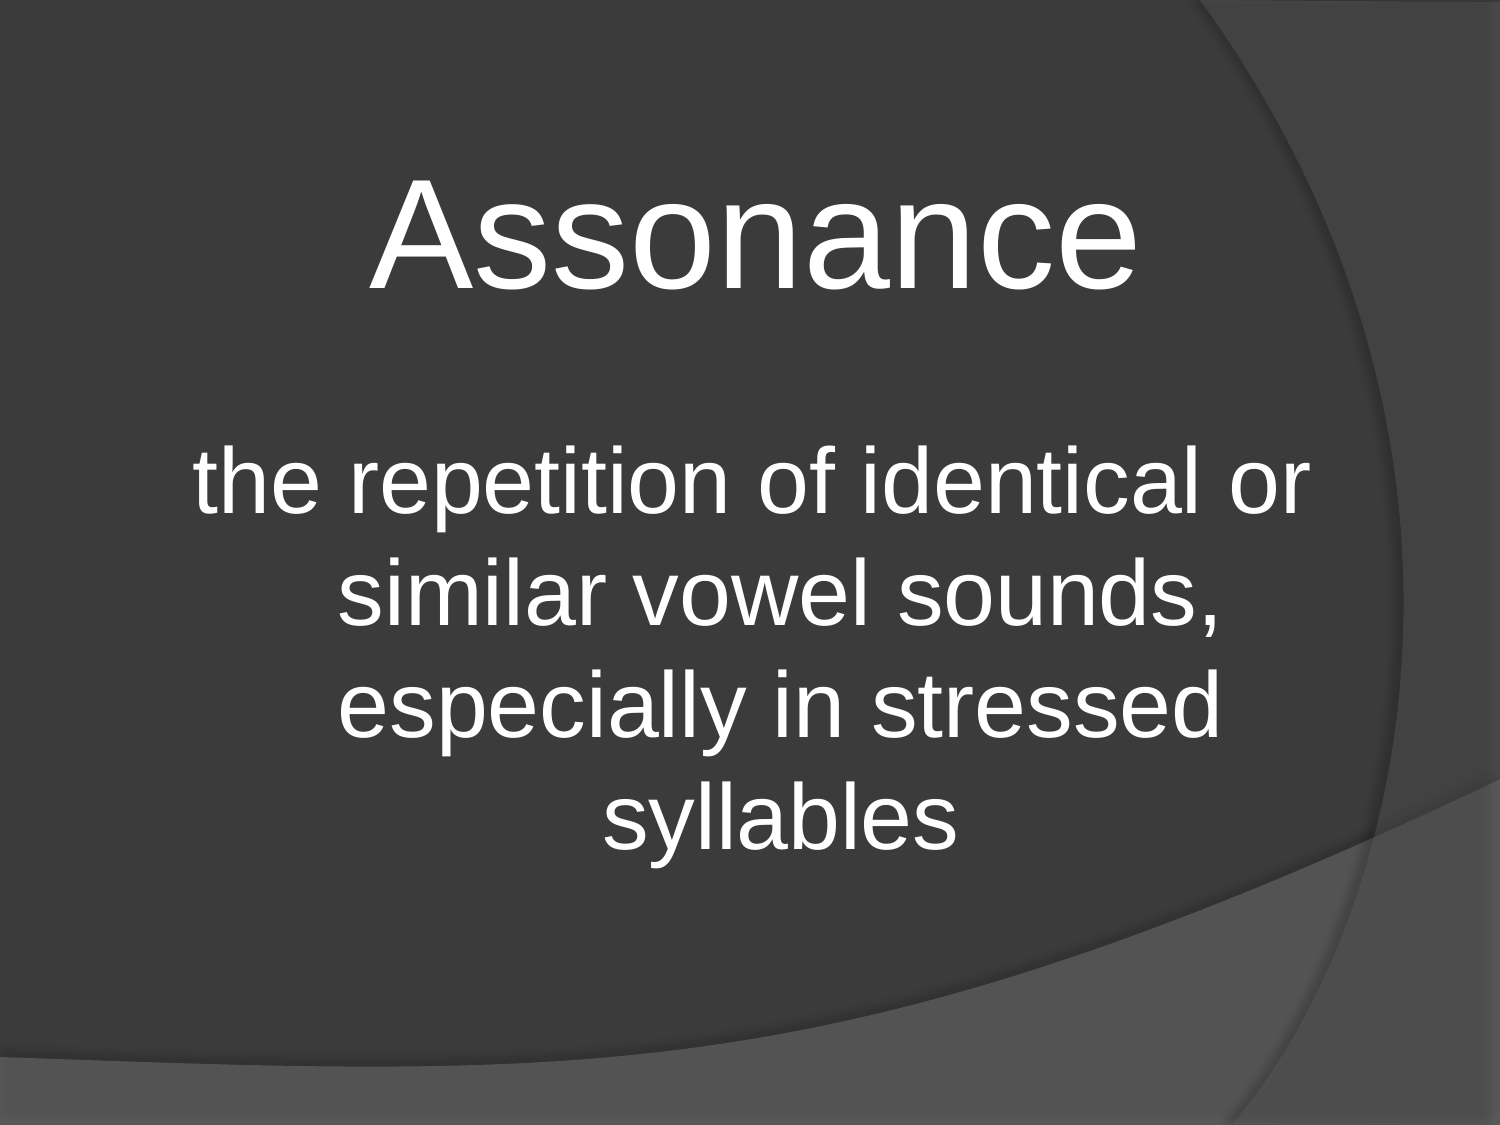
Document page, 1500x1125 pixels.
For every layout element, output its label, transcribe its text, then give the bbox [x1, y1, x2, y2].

list the repetition of identical or similar vowel sounds, especially in stressed syllables [137, 412, 1363, 1013]
text_box Assonance [224, 125, 1288, 373]
